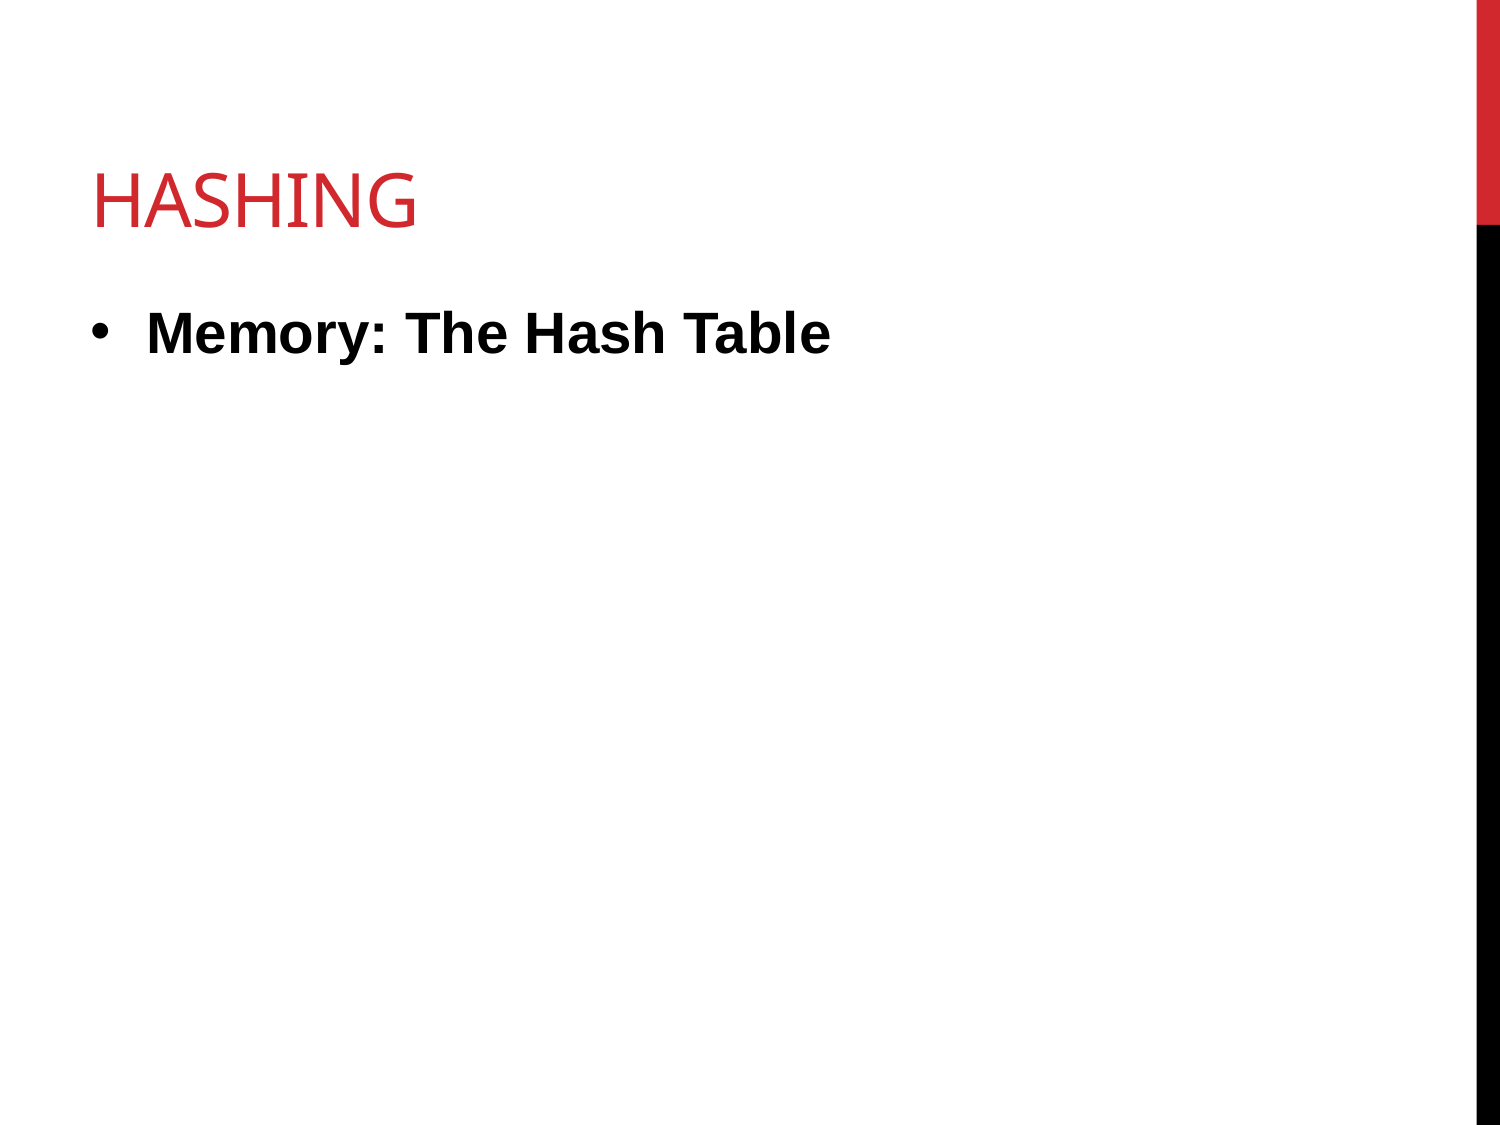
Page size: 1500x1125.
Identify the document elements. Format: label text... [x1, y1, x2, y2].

list Memory: The Hash Table [75, 287, 1325, 1052]
title Hashing [75, 25, 1025, 250]
